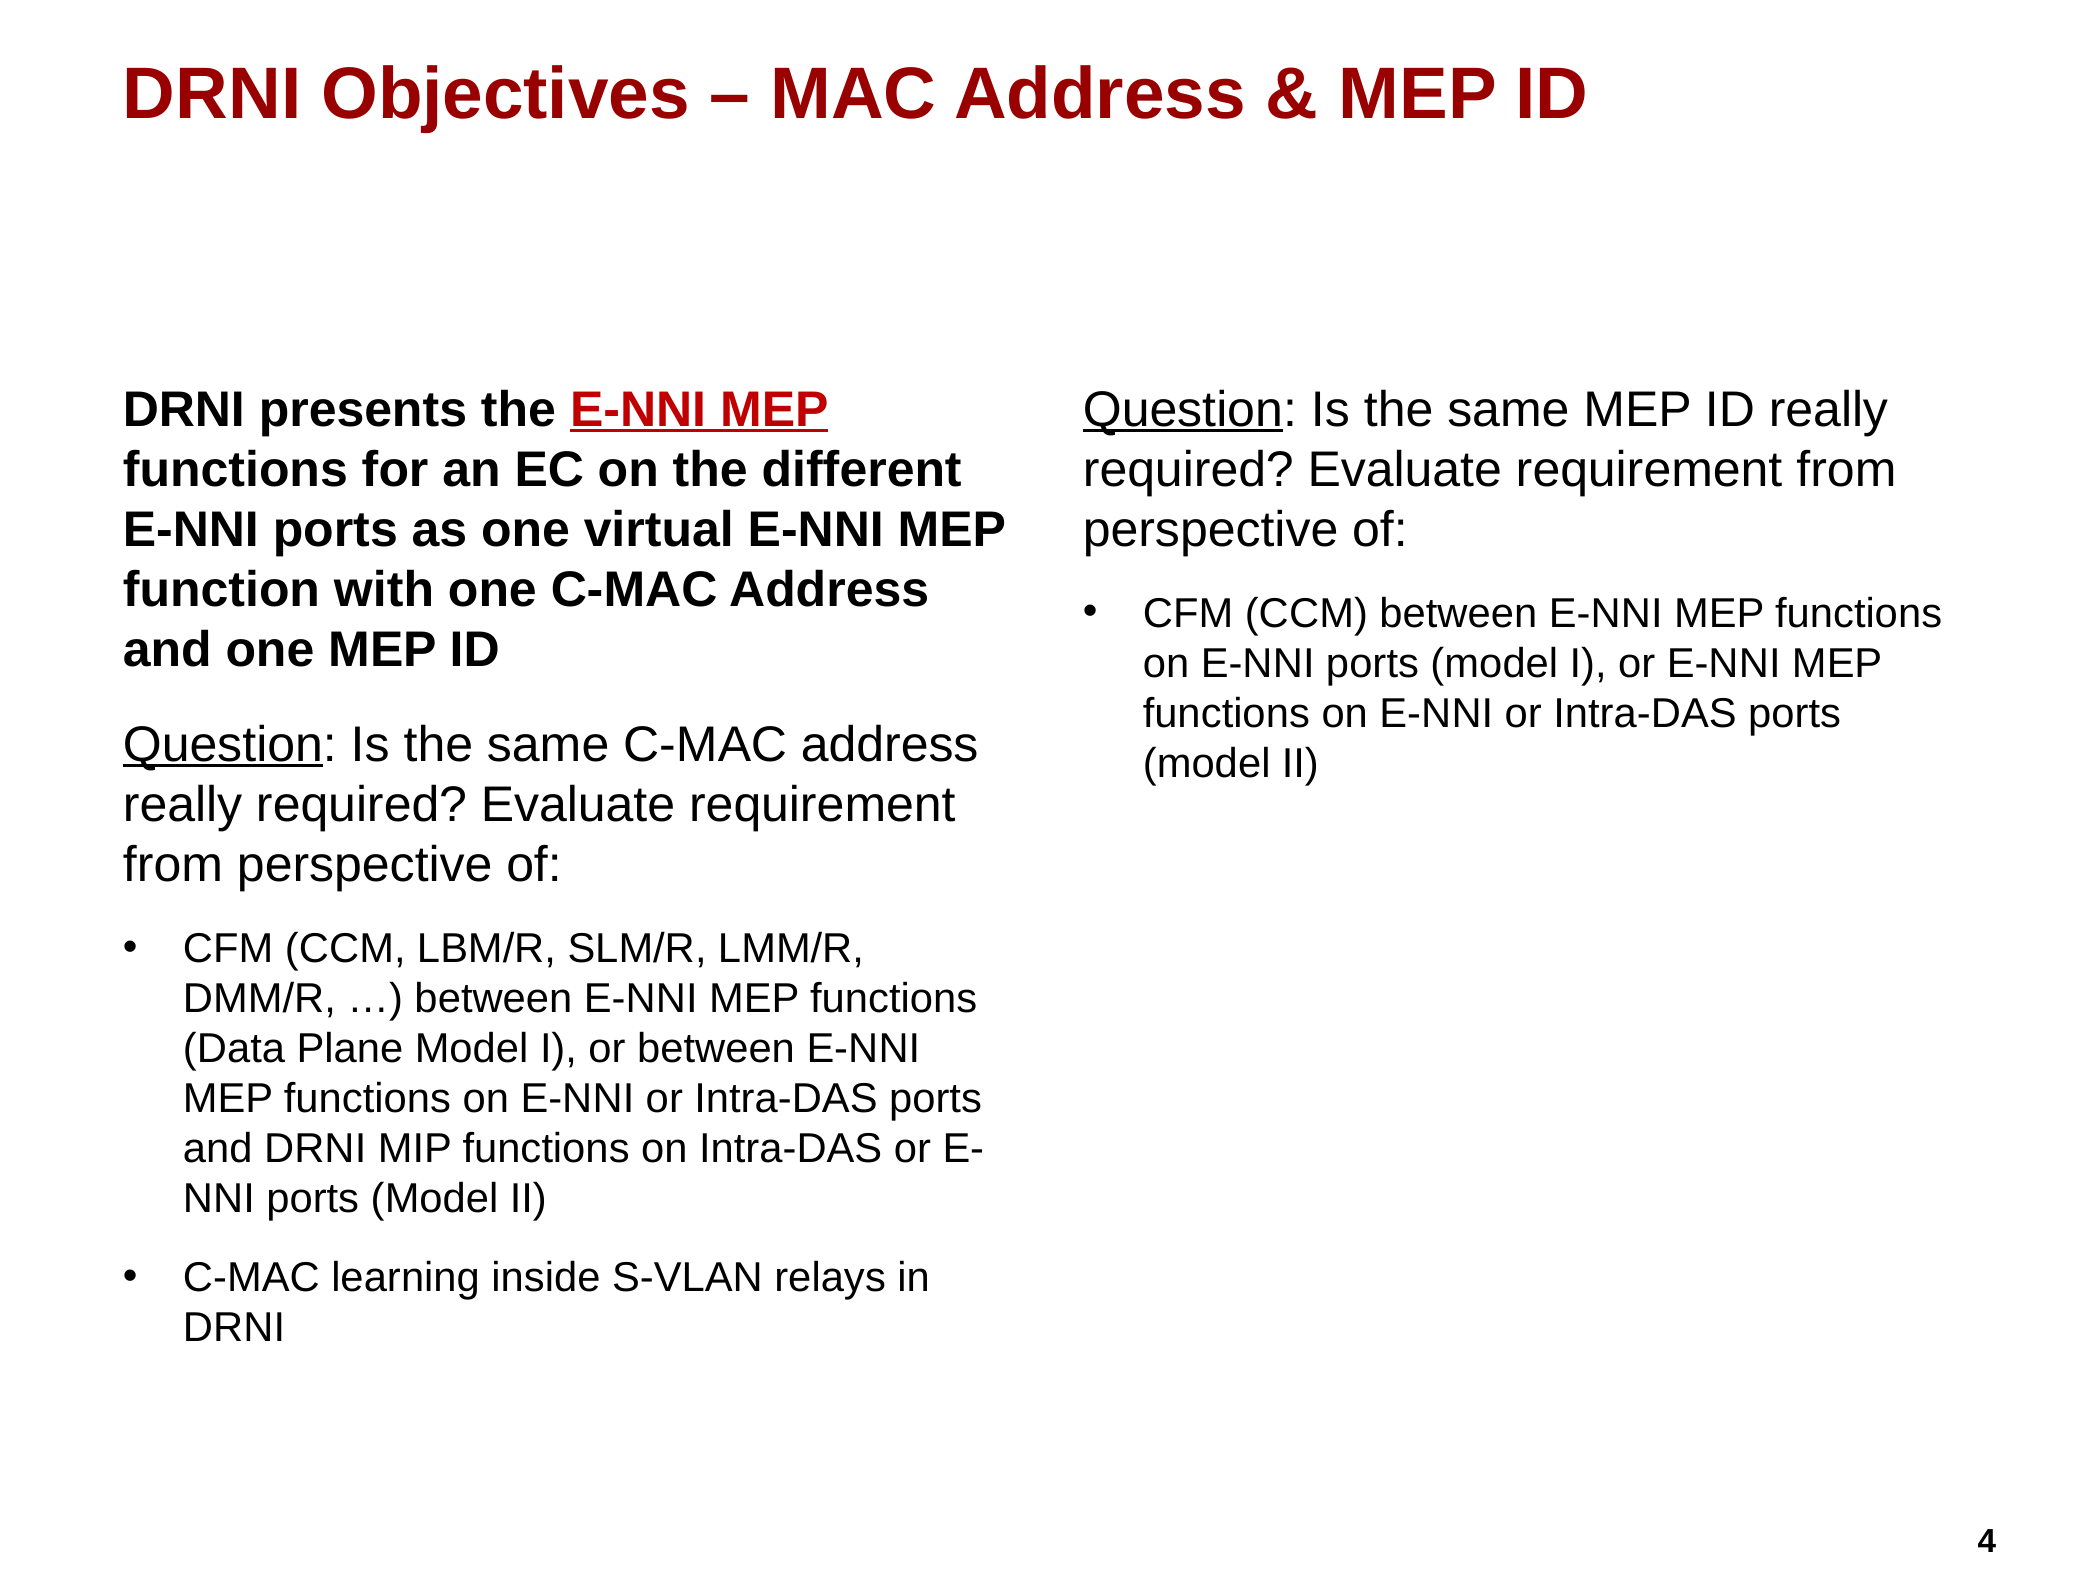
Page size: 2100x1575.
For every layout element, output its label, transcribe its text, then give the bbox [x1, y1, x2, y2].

title DRNI Objectives – MAC Address & MEP ID [104, 36, 1995, 235]
list DRNI presents the E-NNI MEP functions for an EC on the different E-NNI ports as one virtual E-NNI MEP function with one C-MAC Address and one MEP ID Question: Is the same C-MAC address really required? Evaluate requirement from perspective of: CFM (CCM, LBM/R, SLM/R, LMM/R, DMM/R, …) between E-NNI MEP functions (Data Plane Model I), or between E-NNI MEP functions on E-NNI or Intra-DAS ports and DRNI MIP functions on Intra-DAS or E-NNI ports (Model II) C-MAC learning inside S-VLAN relays in DRNI [104, 367, 1035, 1497]
list Question: Is the same MEP ID really required? Evaluate requirement from perspective of: CFM (CCM) between E-NNI MEP functions on E-NNI ports (model I), or E-NNI MEP functions on E-NNI or Intra-DAS ports (model II) [1065, 367, 1996, 1497]
